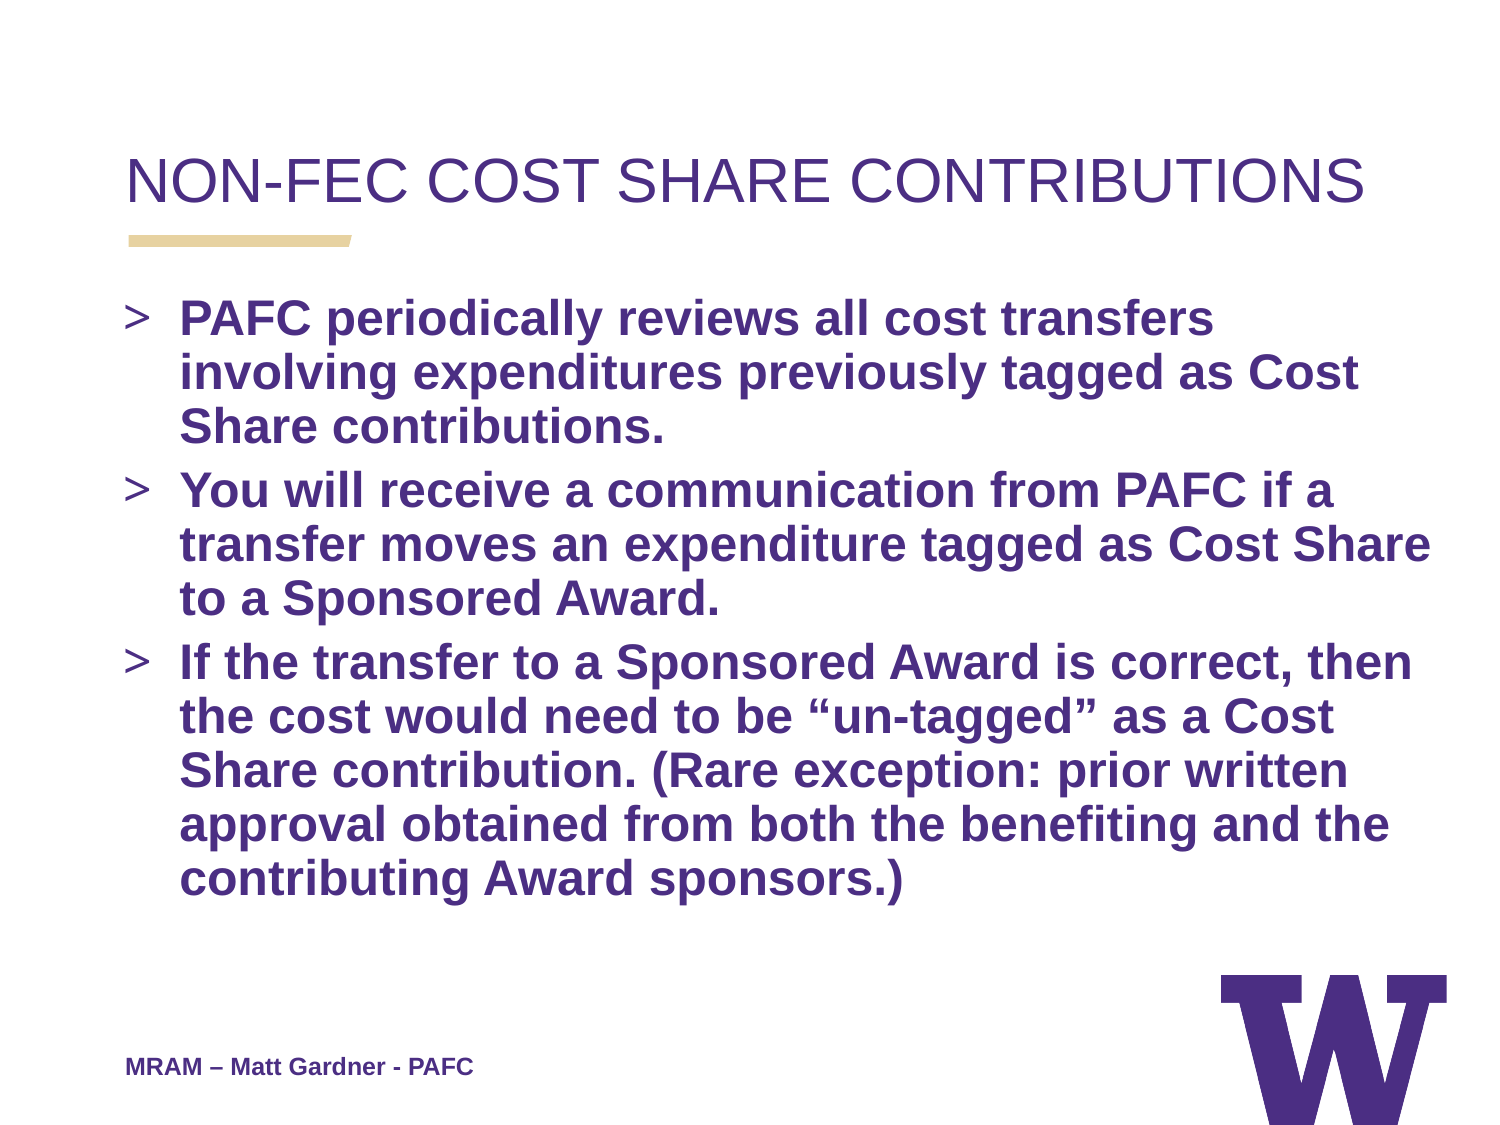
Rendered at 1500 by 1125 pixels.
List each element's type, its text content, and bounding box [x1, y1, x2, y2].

picture [1221, 975, 1447, 1125]
text_box MRAM – Matt Gardner - PAFC [110, 1033, 1297, 1088]
list NON-FEC COST SHARE CONTRIBUTIONS [110, 60, 1453, 224]
list PAFC periodically reviews all cost transfers involving expenditures previously tagged as Cost Share contributions. You will receive a communication from PAFC if a transfer moves an expenditure tagged as Cost Share to a Sponsored Award. If the transfer to a Sponsored Award is correct, then the cost would need to be “un-tagged” as a Cost Share contribution. (Rare exception: prior written approval obtained from both the benefiting and the contributing Award sponsors.) [108, 284, 1453, 944]
picture [128, 235, 352, 247]
